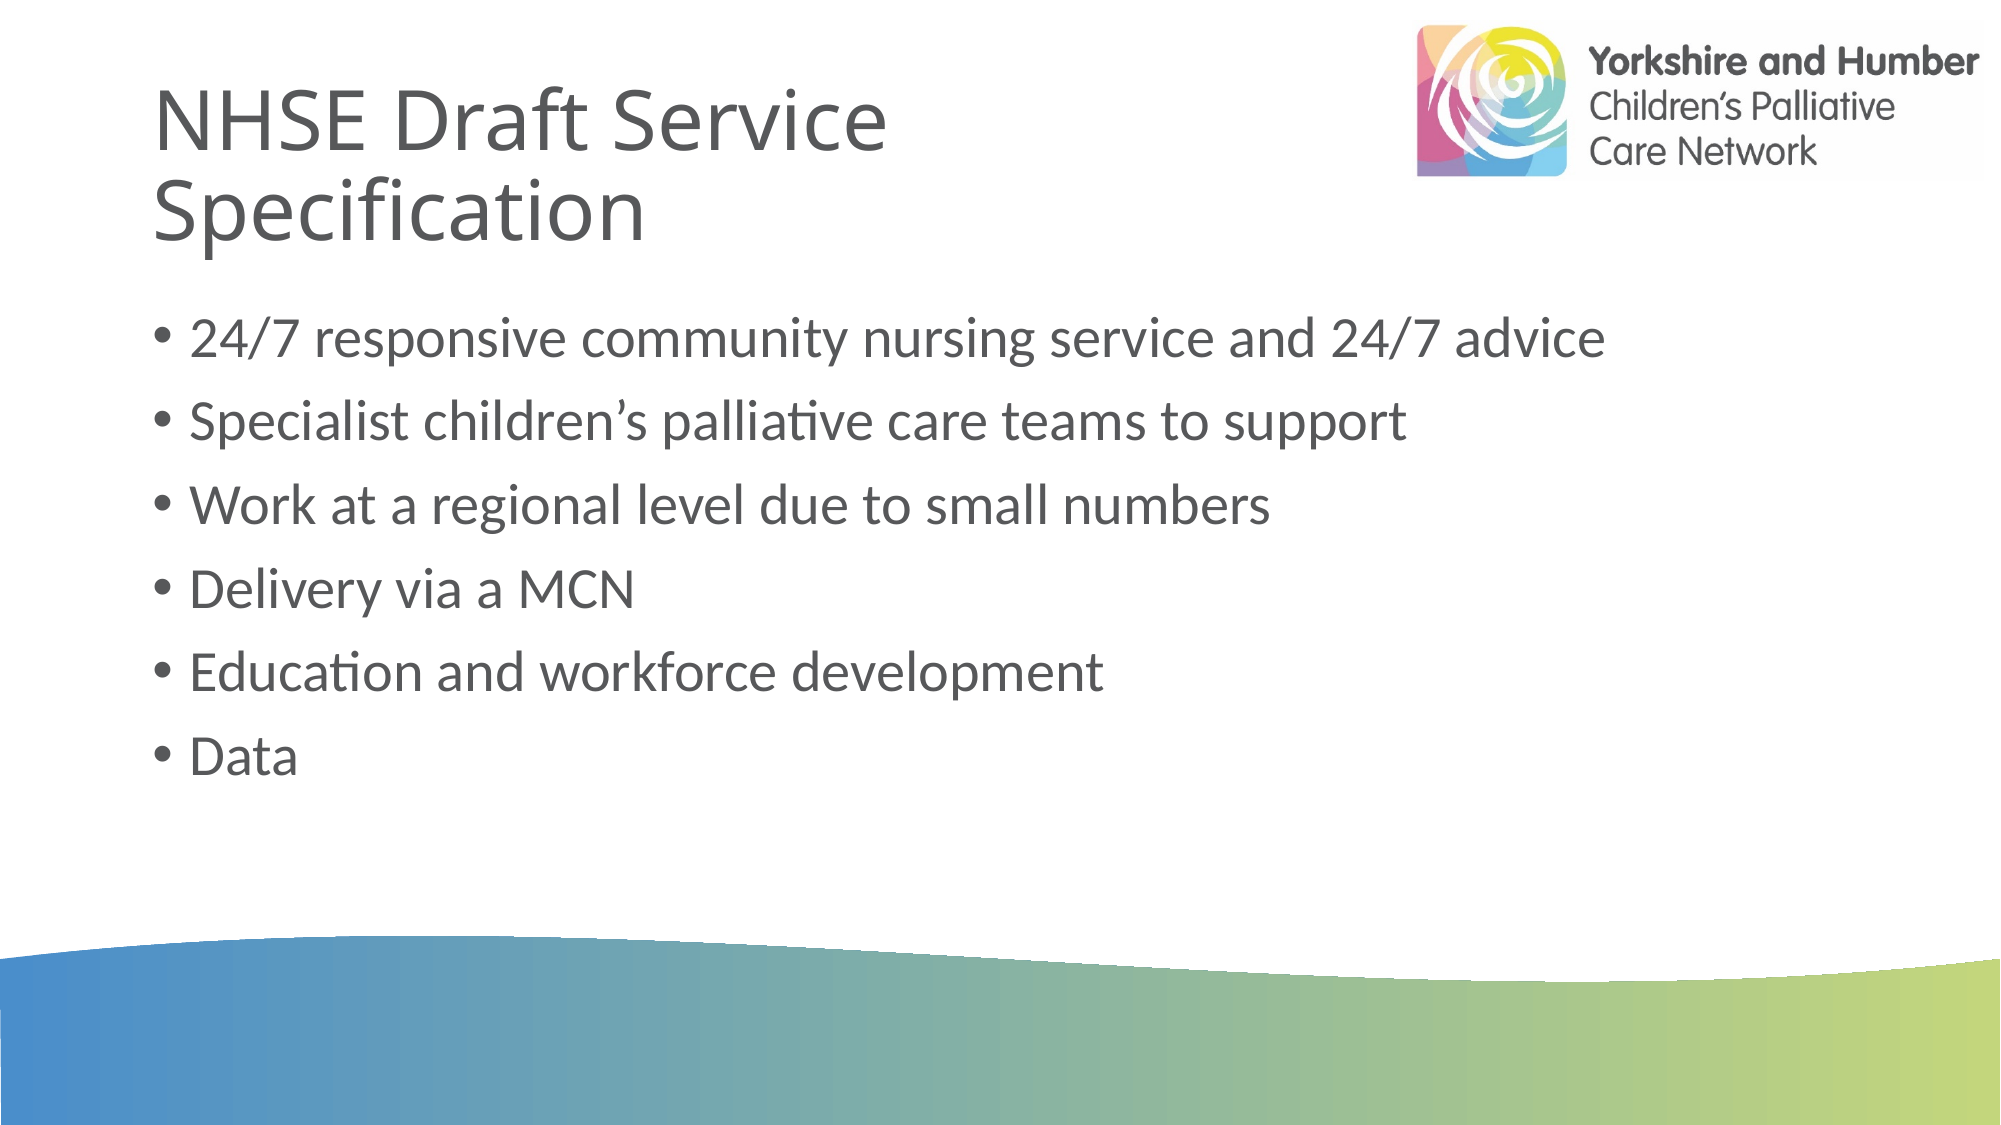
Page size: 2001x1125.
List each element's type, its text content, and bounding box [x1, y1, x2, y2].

title NHSE Draft Service Specification [137, 59, 1338, 278]
list 24/7 responsive community nursing service and 24/7 advice Specialist children’s palliative care teams to support Work at a regional level due to small numbers Delivery via a MCN Education and workforce development Data [137, 299, 1863, 895]
picture [1412, 20, 1984, 181]
